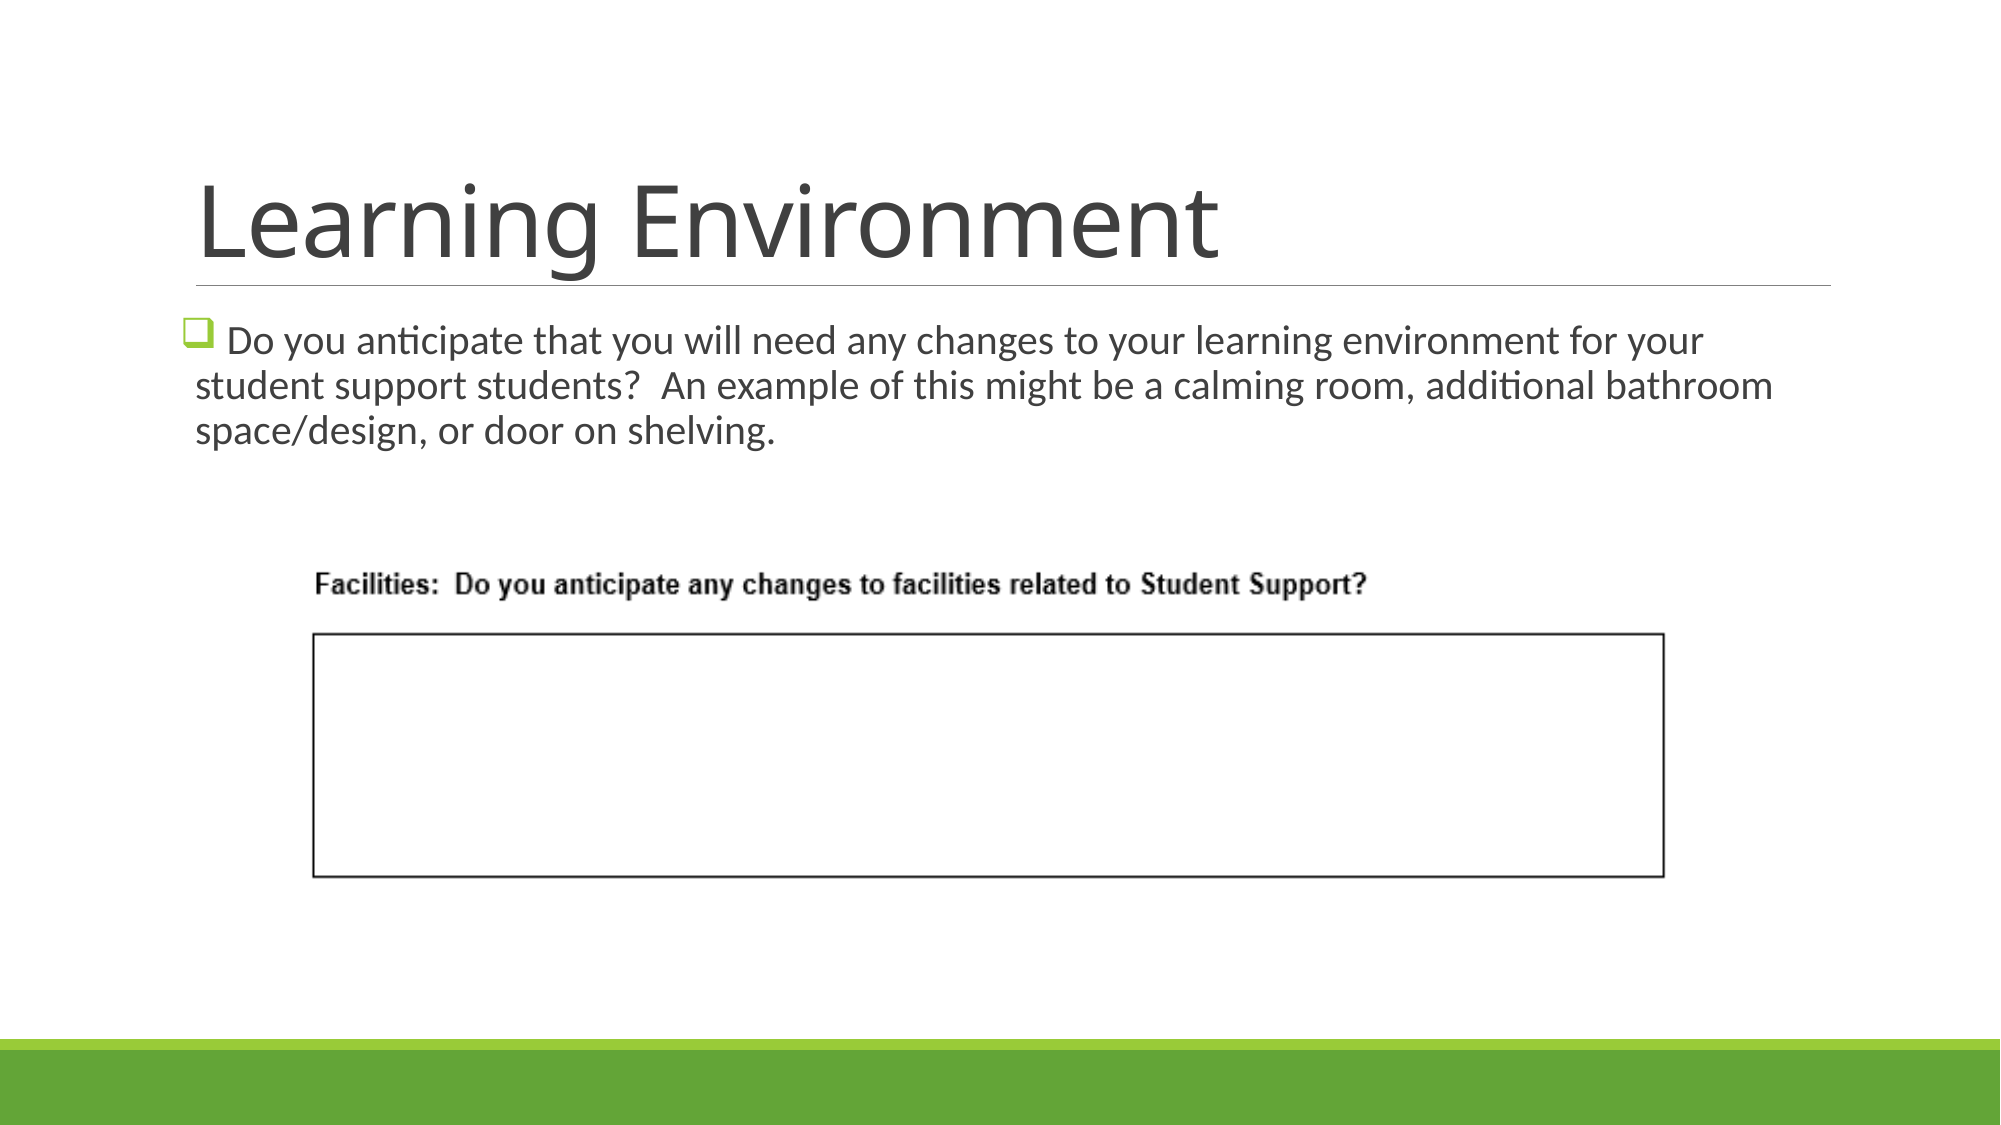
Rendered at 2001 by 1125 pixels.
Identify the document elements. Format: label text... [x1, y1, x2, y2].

picture [255, 520, 1712, 899]
list Do you anticipate that you will need any changes to your learning environment for your student support students? An example of this might be a calming room, additional bathroom space/design, or door on shelving. [180, 311, 1830, 495]
title Learning Environment [180, 47, 1830, 285]
